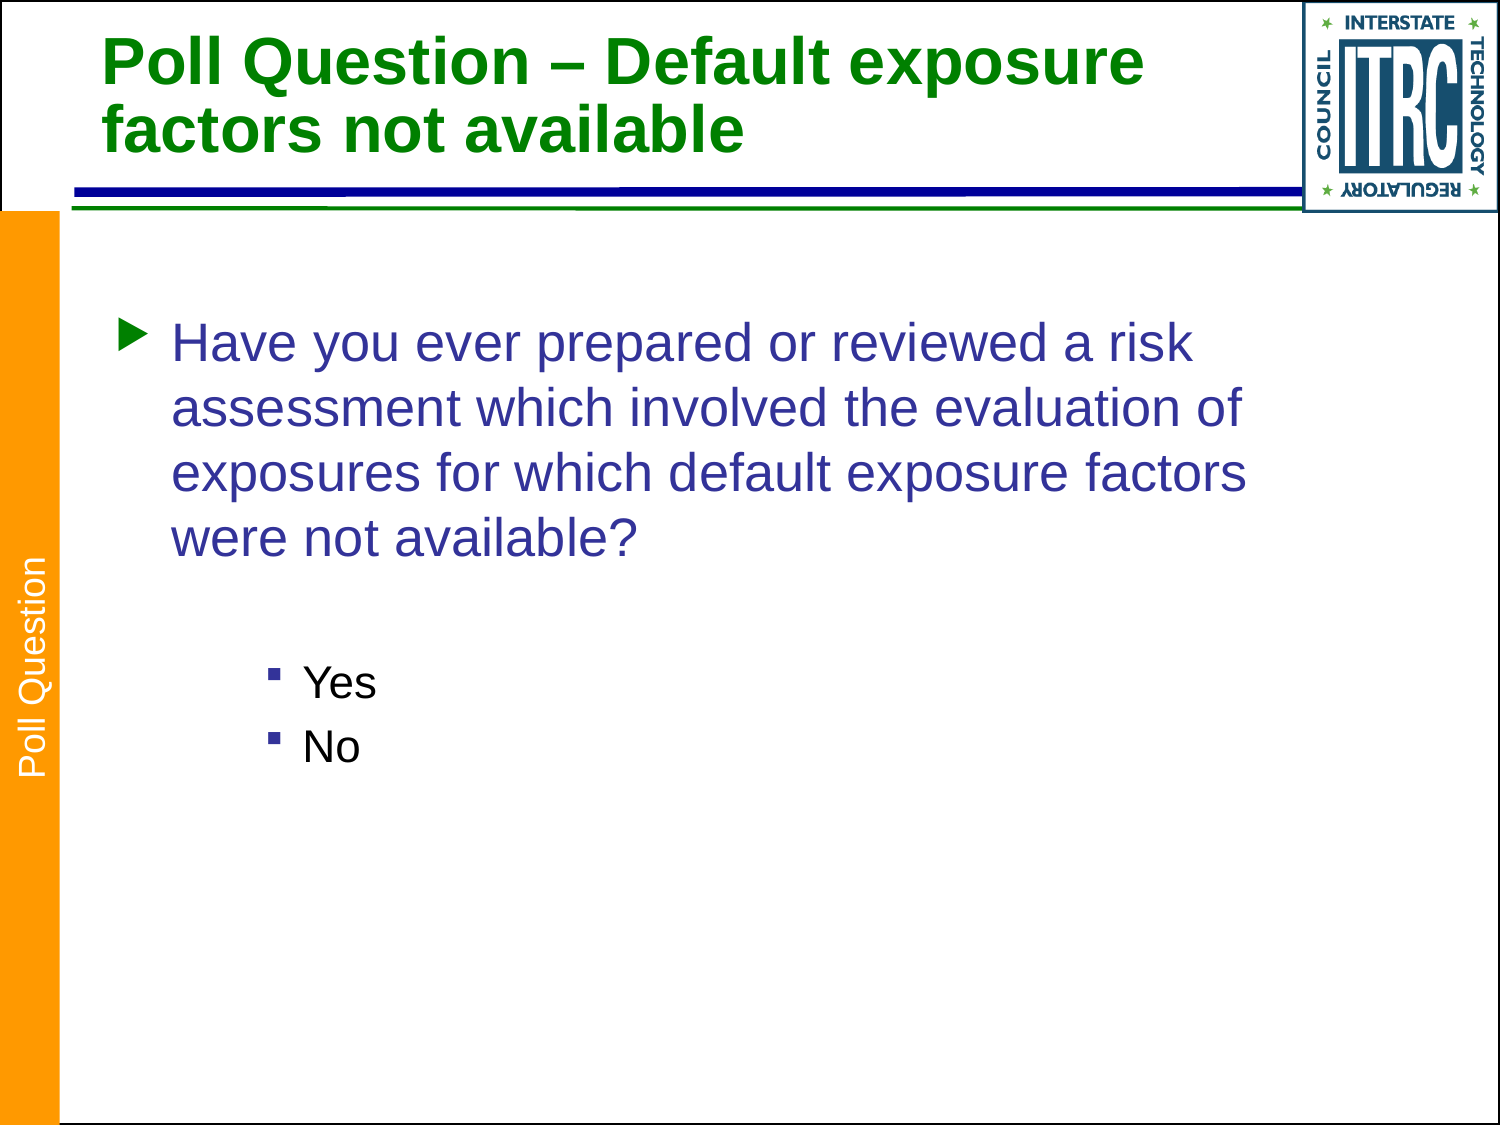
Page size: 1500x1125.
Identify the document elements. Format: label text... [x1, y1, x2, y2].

text_box Poll Question [0, 211, 60, 1125]
picture [1302, 2, 1498, 213]
list Have you ever prepared or reviewed a risk assessment which involved the evaluation of exposures for which default exposure factors were not available? Yes No [99, 299, 1375, 975]
title Poll Question – Default exposure factors not available [86, 12, 1332, 185]
